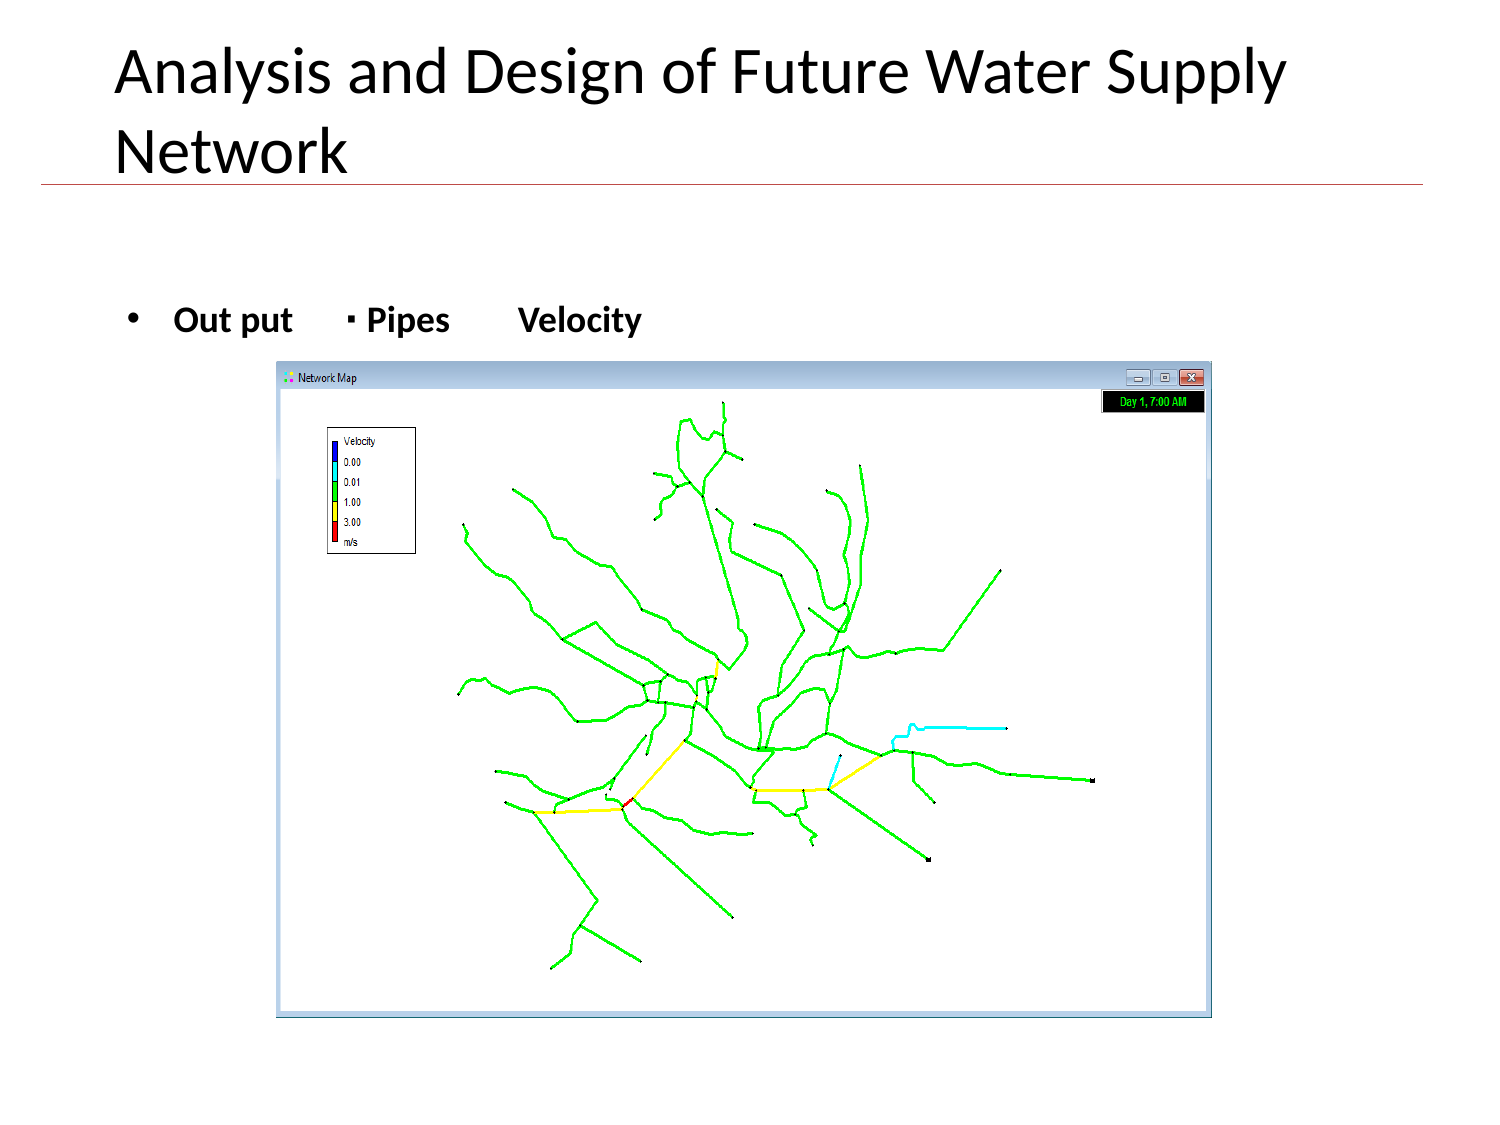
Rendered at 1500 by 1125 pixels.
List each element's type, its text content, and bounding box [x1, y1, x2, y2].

text_box Analysis and Design of Future Water Supply Network [100, 19, 1365, 183]
picture [276, 361, 1212, 1018]
text_box Out put ∙ Pipes Velocity [112, 264, 1306, 348]
